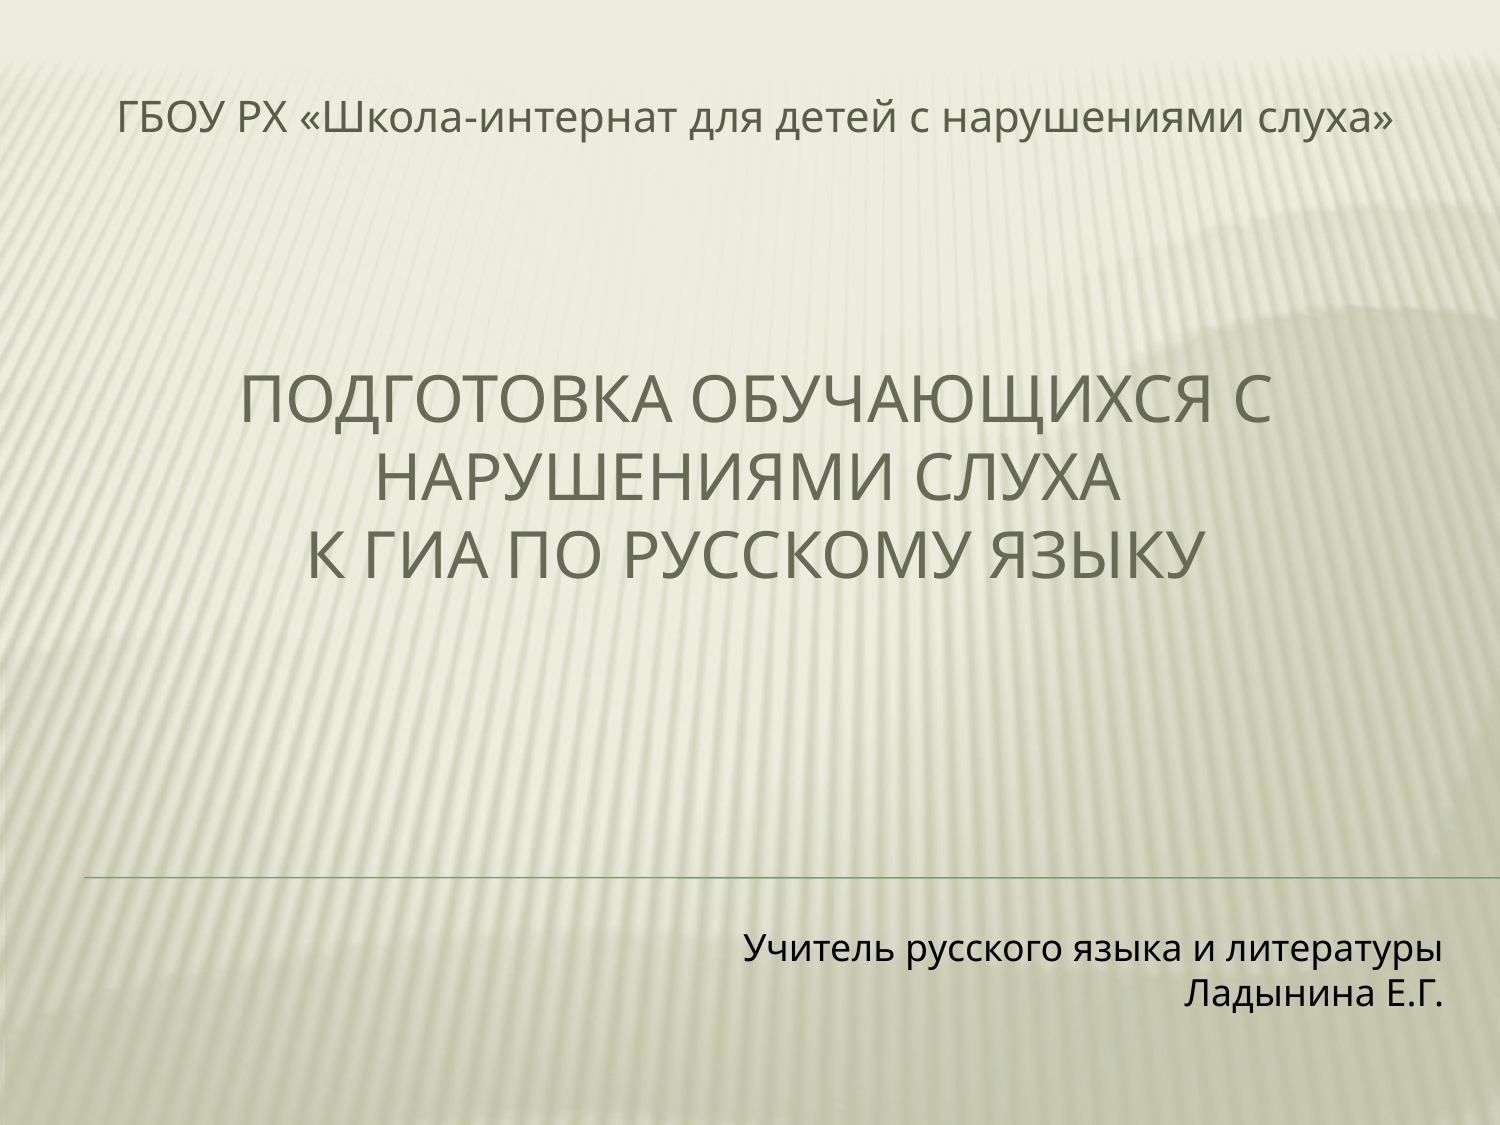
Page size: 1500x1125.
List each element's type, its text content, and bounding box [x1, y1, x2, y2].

text_box Учитель русского языка и литературы Ладынина Е.Г. [655, 916, 1459, 1022]
subtitle ГБОУ РХ «Школа-интернат для детей с нарушениями слуха» [62, 42, 1450, 149]
title ПОДГОТОВКА ОБУЧАЮЩИХСЯ С НАРУШЕНИЯМИ СЛУХА К ГИА ПО РУССКОМУ ЯЗЫКУ [62, 349, 1450, 681]
